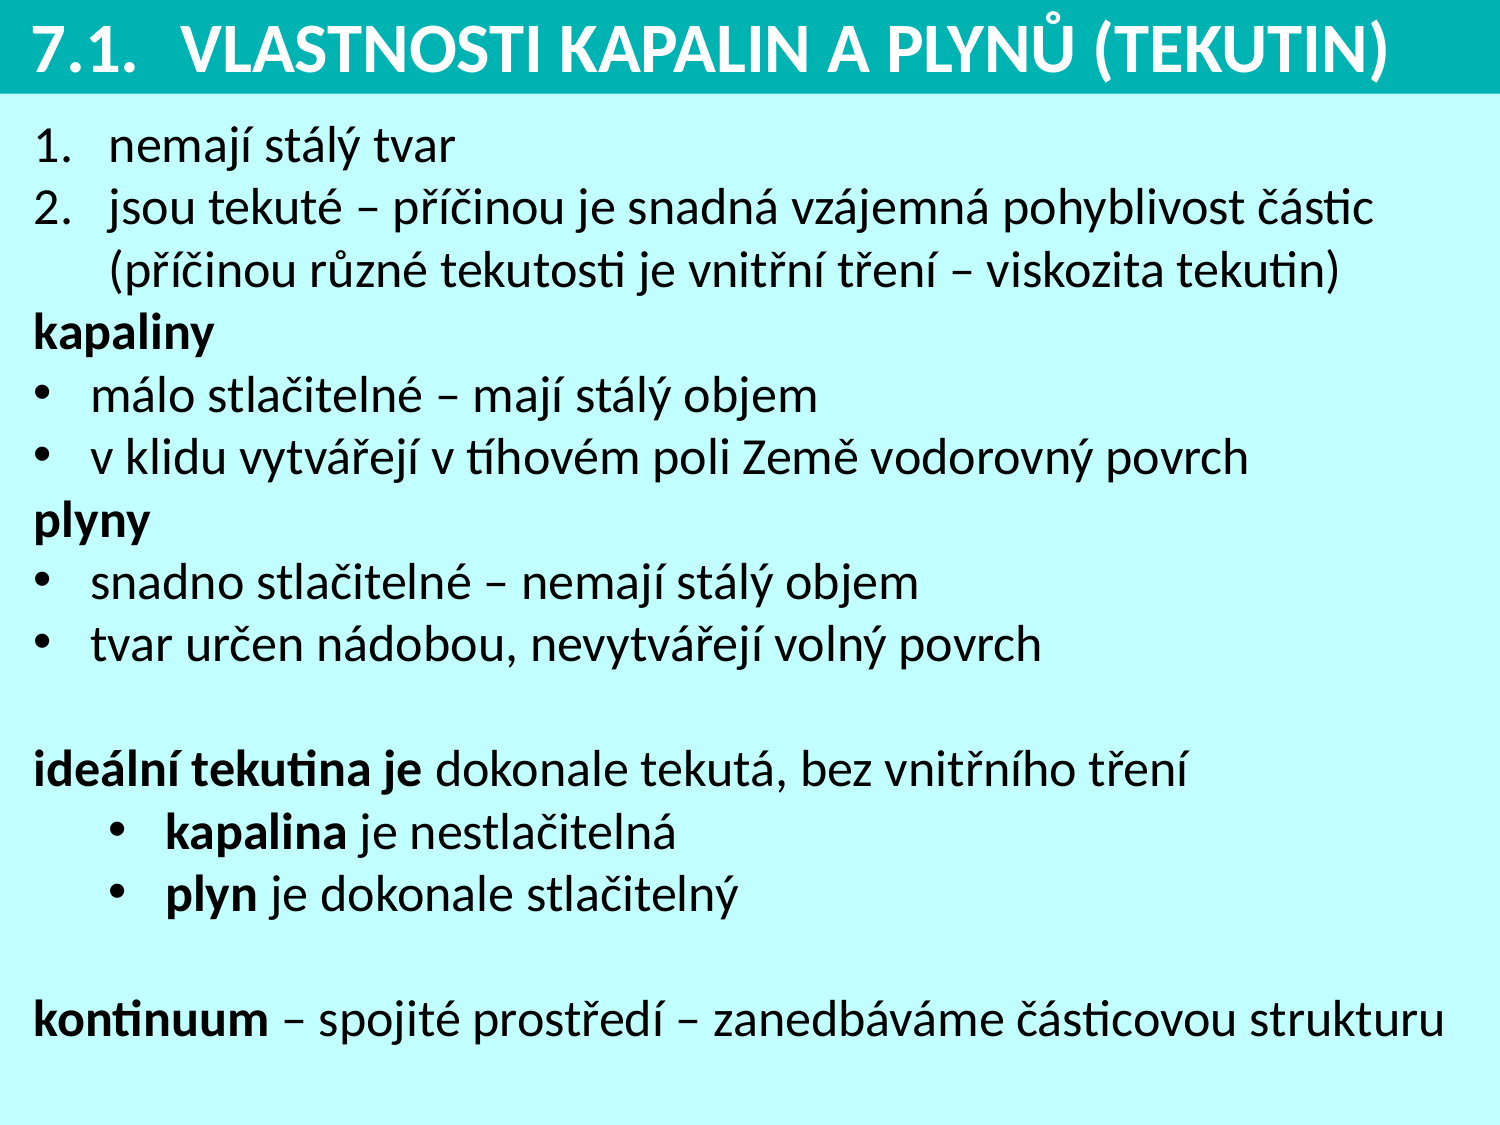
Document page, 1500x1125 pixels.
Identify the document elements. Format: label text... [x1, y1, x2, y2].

text_box nemají stálý tvar jsou tekuté – příčinou je snadná vzájemná pohyblivost částic (příčinou různé tekutosti je vnitřní tření – viskozita tekutin) kapaliny málo stlačitelné – mají stálý objem v klidu vytvářejí v tíhovém poli Země vodorovný povrch plyny snadno stlačitelné – nemají stálý objem tvar určen nádobou, nevytvářejí volný povrch ideální tekutina je dokonale tekutá, bez vnitřního tření kapalina je nestlačitelná plyn je dokonale stlačitelný kontinuum – spojité prostředí – zanedbáváme částicovou strukturu [19, 102, 1484, 1055]
text_box 7.1. VLASTNOSTI KAPALIN A PLYNŮ (TEKUTIN) [0, 0, 1500, 94]
